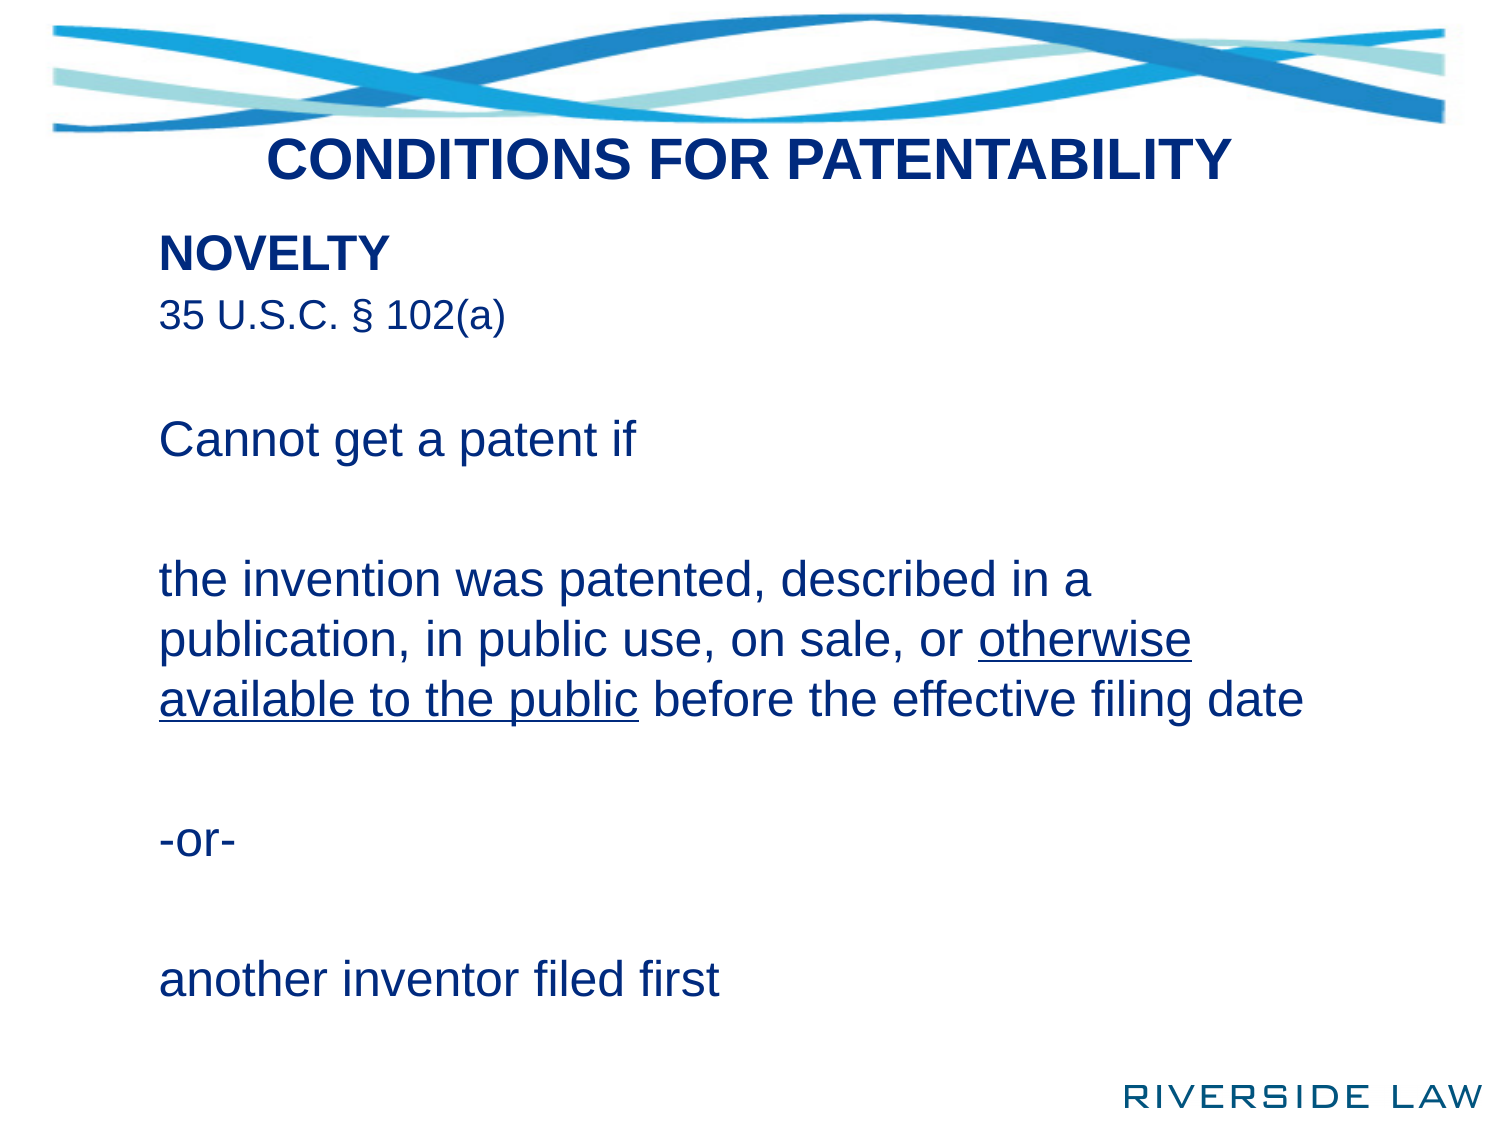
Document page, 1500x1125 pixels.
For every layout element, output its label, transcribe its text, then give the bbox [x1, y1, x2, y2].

picture [1173, 1085, 1190, 1102]
picture [1129, 1100, 1142, 1108]
picture [1236, 1100, 1249, 1108]
picture [1206, 1085, 1231, 1108]
picture [1475, 1089, 1482, 1108]
picture [1428, 1090, 1437, 1099]
list NOVELTY 35 U.S.C. § 102(a) Cannot get a patent if the invention was patented, described in a publication, in public use, on sale, or otherwise available to the public before the effective filing date -or- another inventor filed first [143, 212, 1357, 1050]
picture [1333, 1085, 1347, 1108]
picture [1436, 1085, 1455, 1108]
picture [1142, 1085, 1157, 1108]
picture [1129, 1089, 1143, 1096]
picture [0, 0, 1500, 157]
picture [1460, 1094, 1470, 1108]
picture [1162, 1085, 1179, 1108]
title CONDITIONS FOR PATENTABILITY [81, 125, 1419, 188]
picture [1453, 1085, 1463, 1100]
picture [1302, 1085, 1312, 1108]
picture [1268, 1085, 1297, 1108]
picture [1184, 1085, 1201, 1108]
picture [1317, 1089, 1333, 1104]
picture [1397, 1085, 1429, 1108]
picture [1236, 1089, 1250, 1096]
picture [1423, 1103, 1441, 1108]
picture [1351, 1085, 1393, 1108]
picture [1249, 1085, 1283, 1108]
picture [1468, 1085, 1478, 1100]
